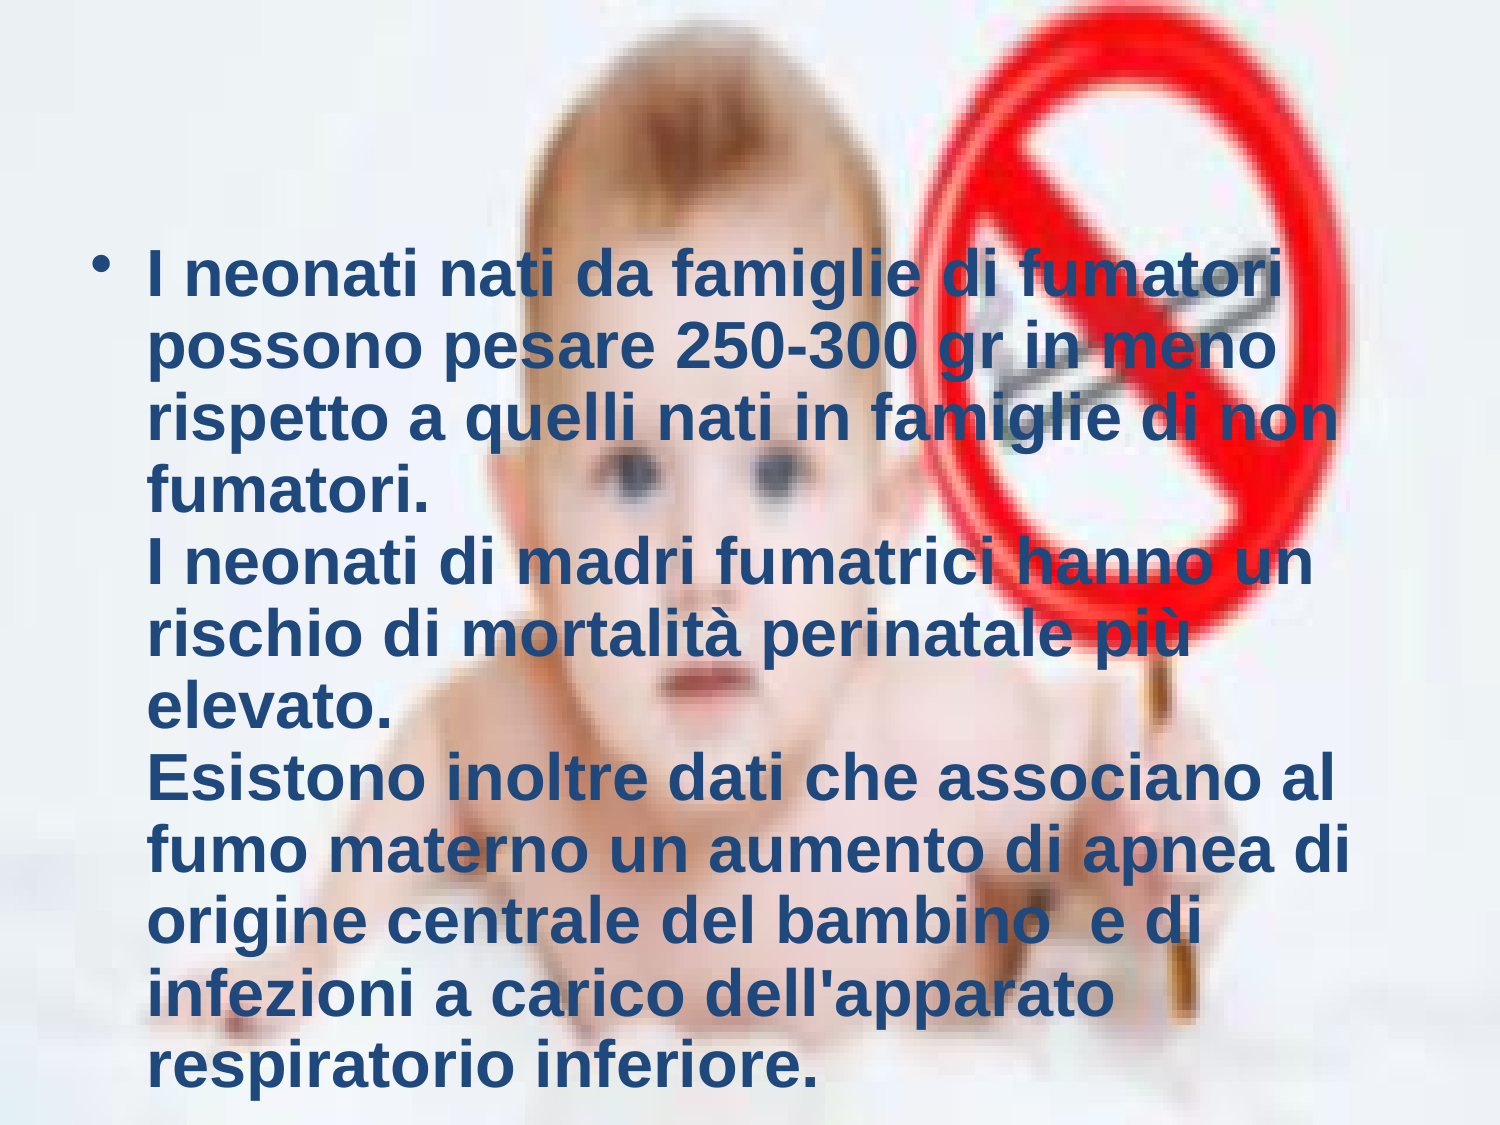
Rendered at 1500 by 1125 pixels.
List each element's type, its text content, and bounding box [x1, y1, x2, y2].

picture [0, 0, 1500, 1125]
text_box I neonati nati da famiglie di fumatori possono pesare 250-300 gr in meno rispetto a quelli nati in famiglie di non fumatori. I neonati di madri fumatrici hanno un rischio di mortalità perinatale più elevato. Esistono inoltre dati che associano al fumo materno un aumento di apnea di origine centrale del bambino e di infezioni a carico dell'apparato respiratorio inferiore. [74, 231, 1425, 975]
